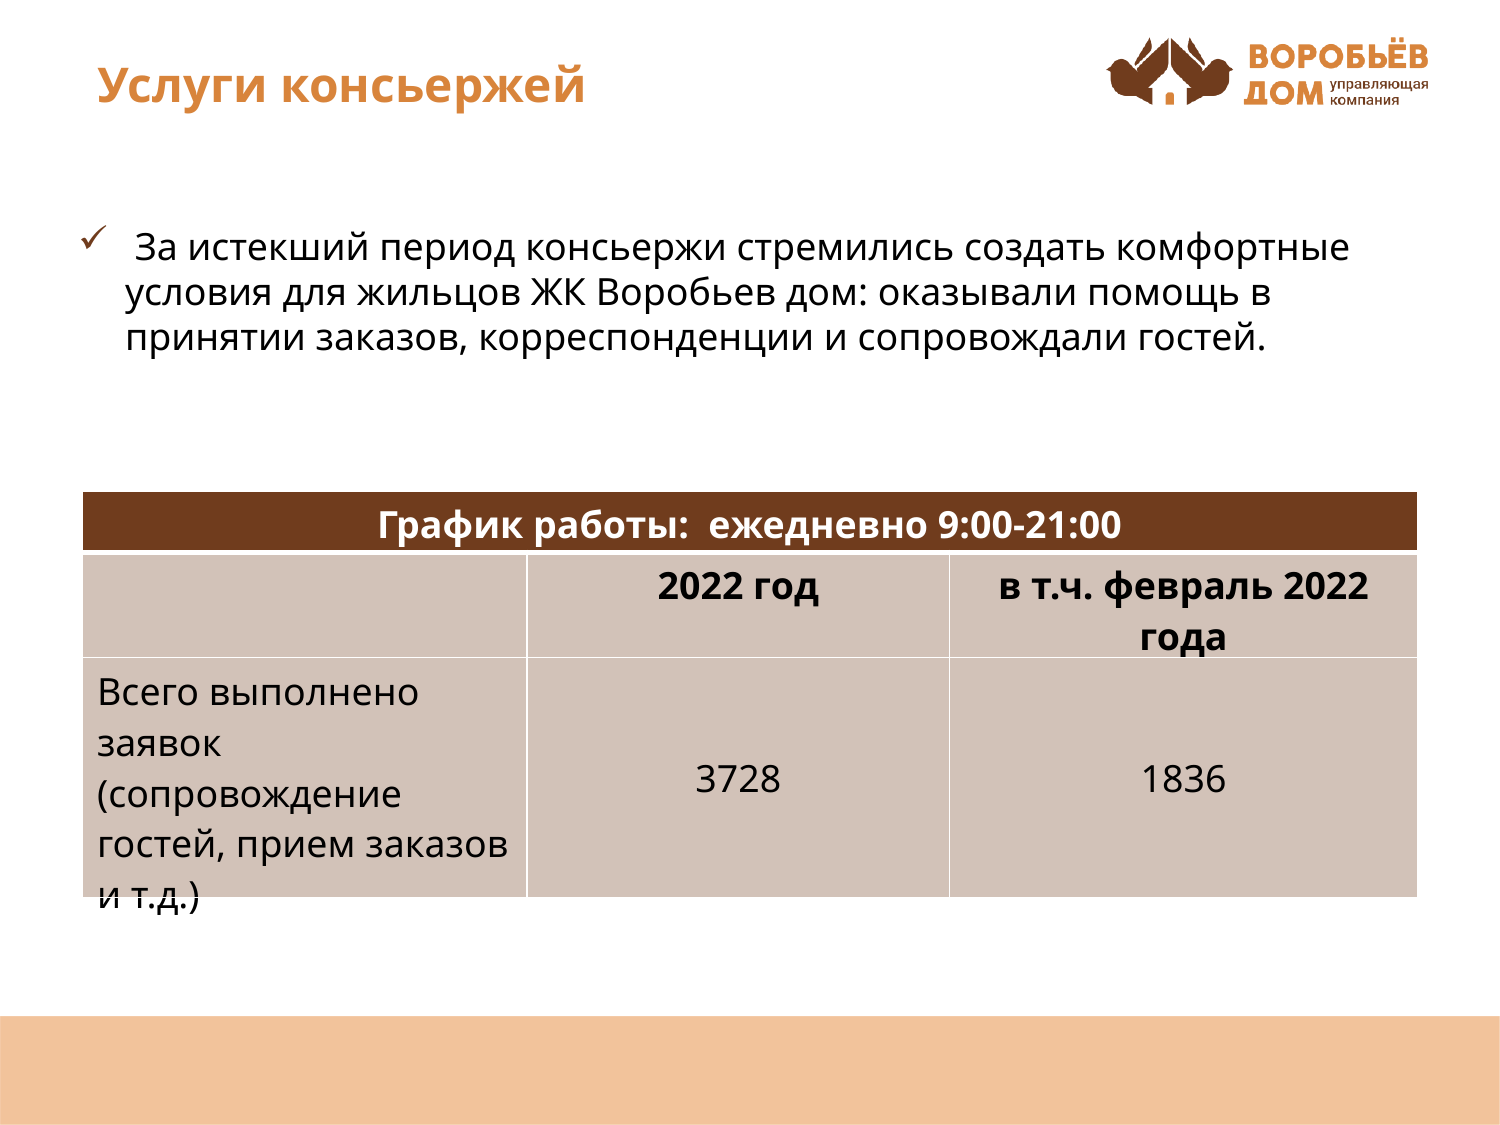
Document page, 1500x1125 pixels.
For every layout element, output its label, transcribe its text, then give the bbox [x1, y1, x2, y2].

picture [0, 1016, 1500, 1125]
text_box За истекший период консьержи стремились создать комфортные условия для жильцов ЖК Воробьев дом: оказывали помощь в принятии заказов, корреспонденции и сопровождали гостей. [63, 215, 1400, 411]
table_cell [83, 555, 526, 657]
table_header График работы: ежедневно 9:00-21:00 [83, 492, 1417, 550]
text_box Услуги консьержей [82, 22, 1456, 120]
table_cell в т.ч. февраль 2022 года [950, 555, 1417, 657]
picture [1105, 37, 1428, 106]
table_cell 3728 [528, 658, 949, 897]
table_cell Всего выполнено заявок (сопровождение гостей, прием заказов и т.д.) [83, 658, 526, 897]
table_cell 1836 [950, 658, 1417, 897]
table_cell 2022 год [528, 555, 949, 657]
